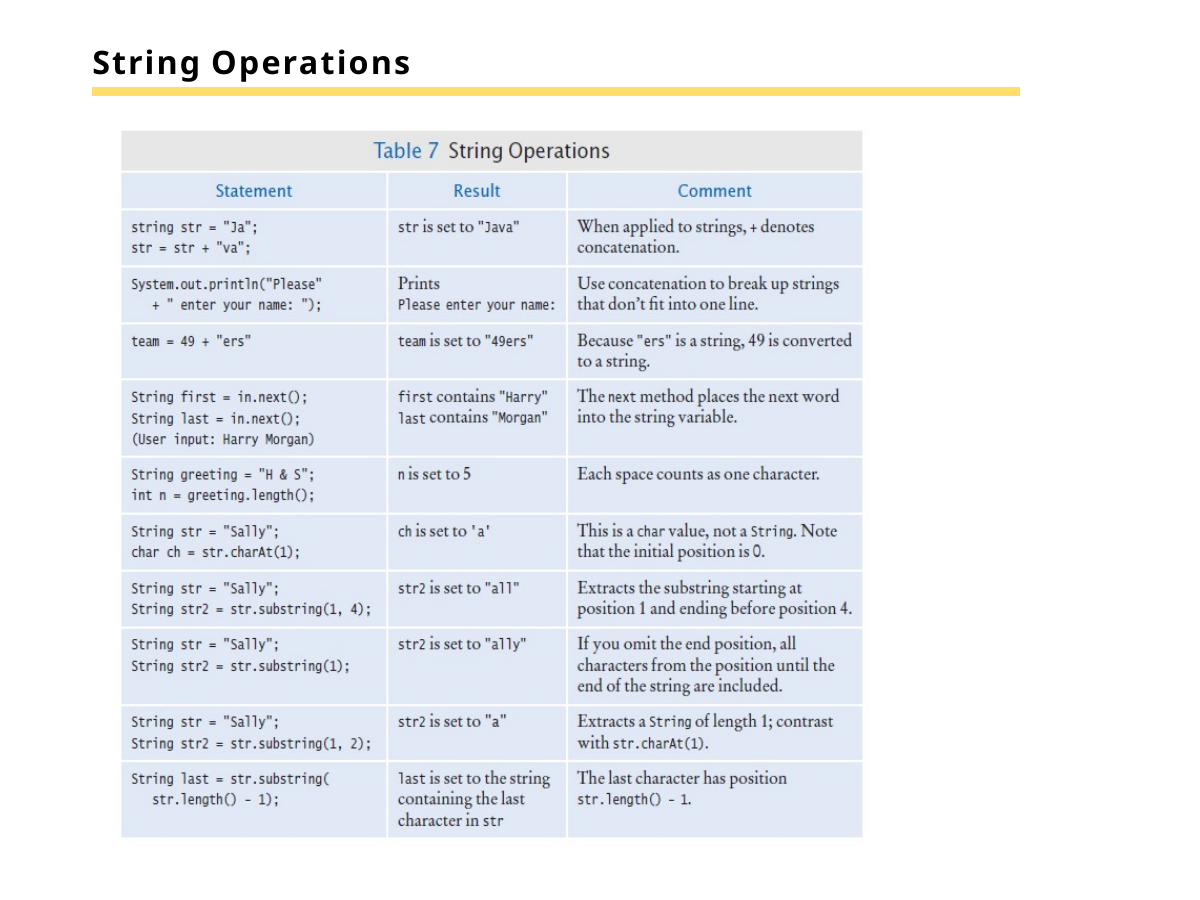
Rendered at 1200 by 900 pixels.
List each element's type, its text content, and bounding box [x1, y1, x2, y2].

text_box [113, 116, 875, 850]
title String Operations [90, 42, 1110, 193]
